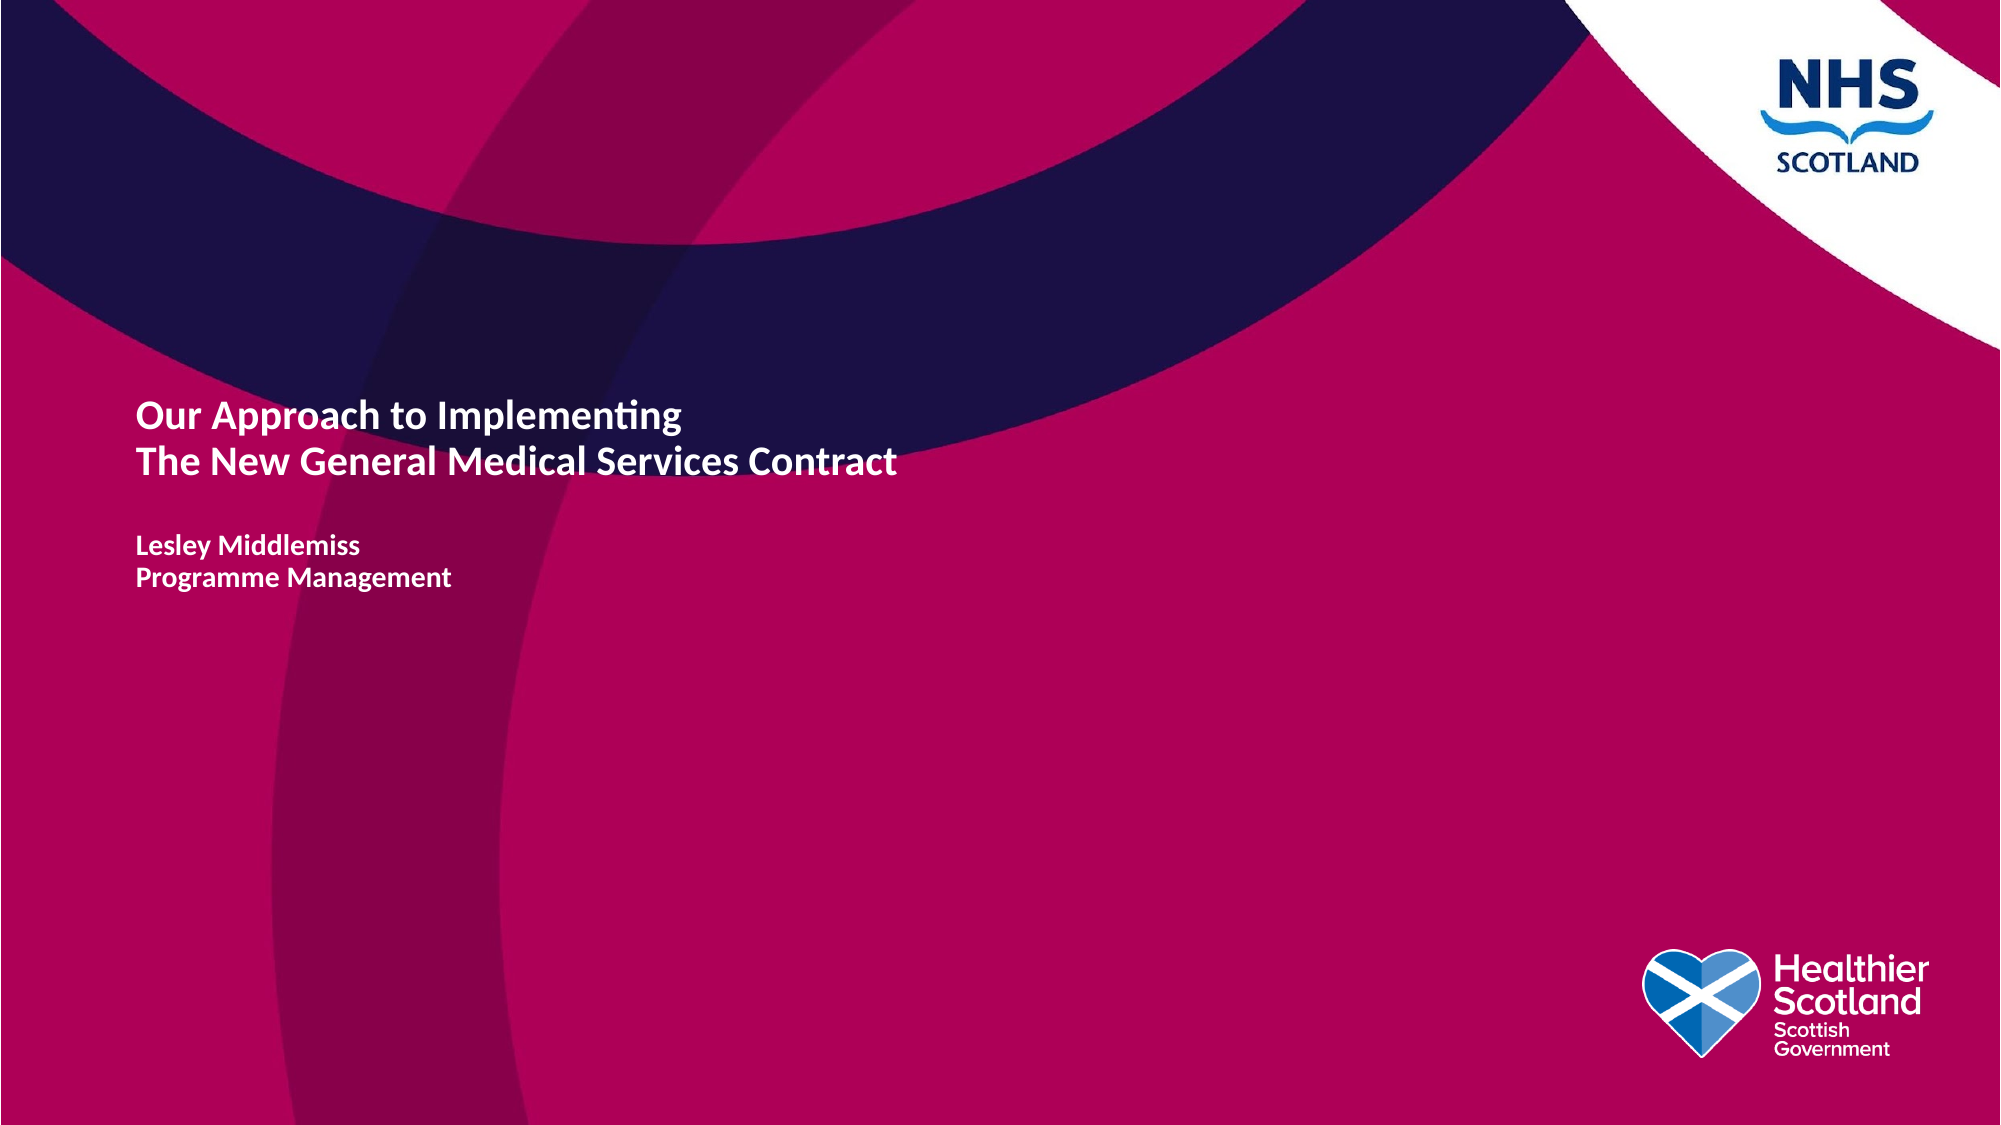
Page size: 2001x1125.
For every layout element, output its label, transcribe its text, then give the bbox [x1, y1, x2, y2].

picture [1, 0, 2000, 1125]
title Our Approach to Implementing The New General Medical Services Contract Lesley Middlemiss Programme Management [120, 384, 1846, 603]
